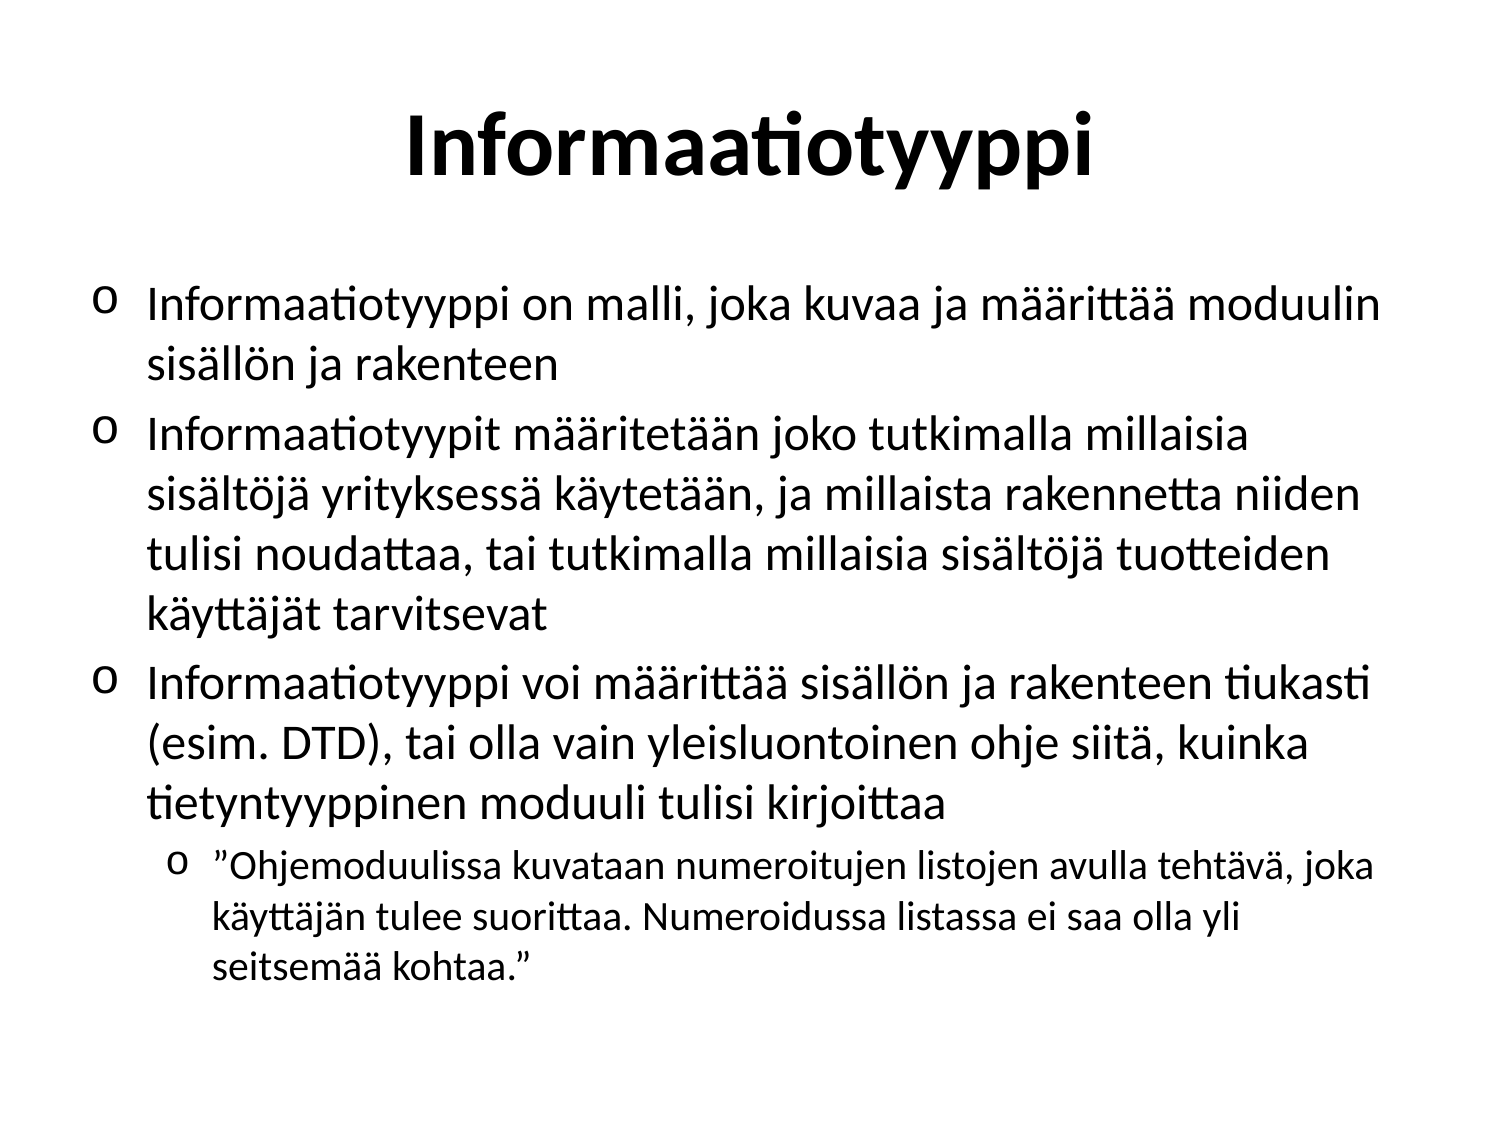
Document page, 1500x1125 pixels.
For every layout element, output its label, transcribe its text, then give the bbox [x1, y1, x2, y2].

list Informaatiotyyppi on malli, joka kuvaa ja määrittää moduulin sisällön ja rakenteen Informaatiotyypit määritetään joko tutkimalla millaisia sisältöjä yrityksessä käytetään, ja millaista rakennetta niiden tulisi noudattaa, tai tutkimalla millaisia sisältöjä tuotteiden käyttäjät tarvitsevat Informaatiotyyppi voi määrittää sisällön ja rakenteen tiukasti (esim. DTD), tai olla vain yleisluontoinen ohje siitä, kuinka tietyntyyppinen moduuli tulisi kirjoittaa ”Ohjemoduulissa kuvataan numeroitujen listojen avulla tehtävä, joka käyttäjän tulee suorittaa. Numeroidussa listassa ei saa olla yli seitsemää kohtaa.” [75, 262, 1425, 1005]
title Informaatiotyyppi [75, 45, 1425, 233]
